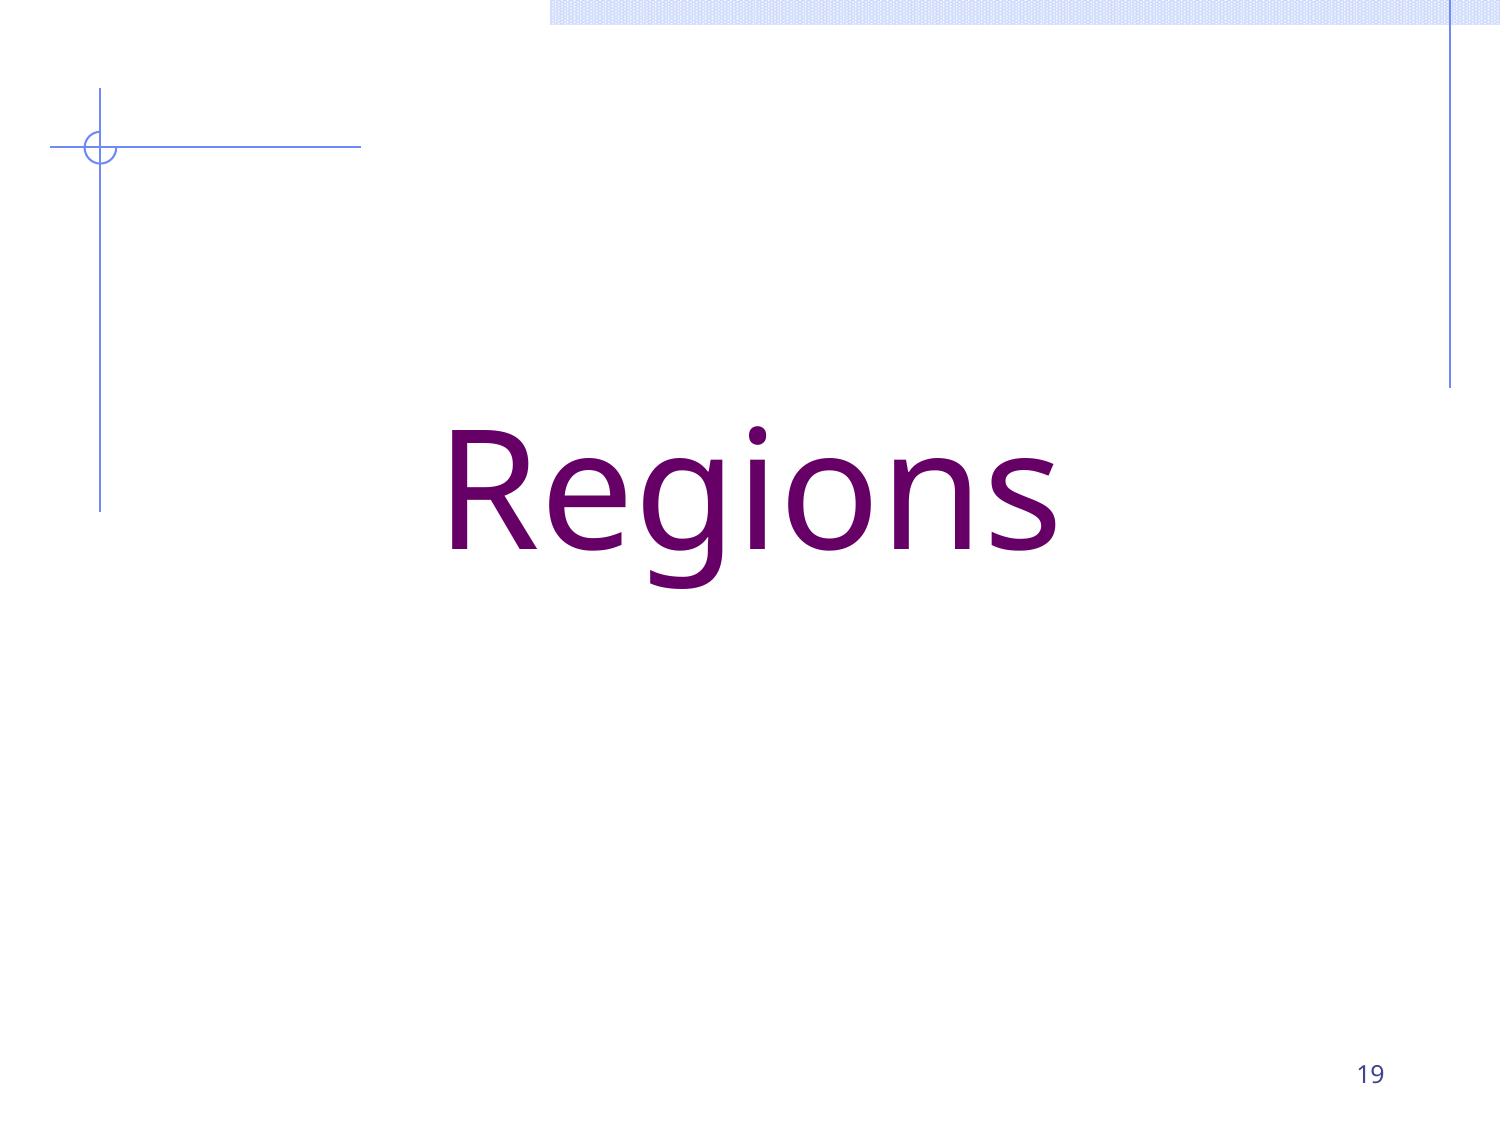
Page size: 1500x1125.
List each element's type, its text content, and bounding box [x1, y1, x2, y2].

text_box <number> [1137, 1050, 1400, 1100]
picture [549, 0, 1448, 25]
picture [1452, 0, 1500, 25]
title Regions [112, 349, 1388, 591]
